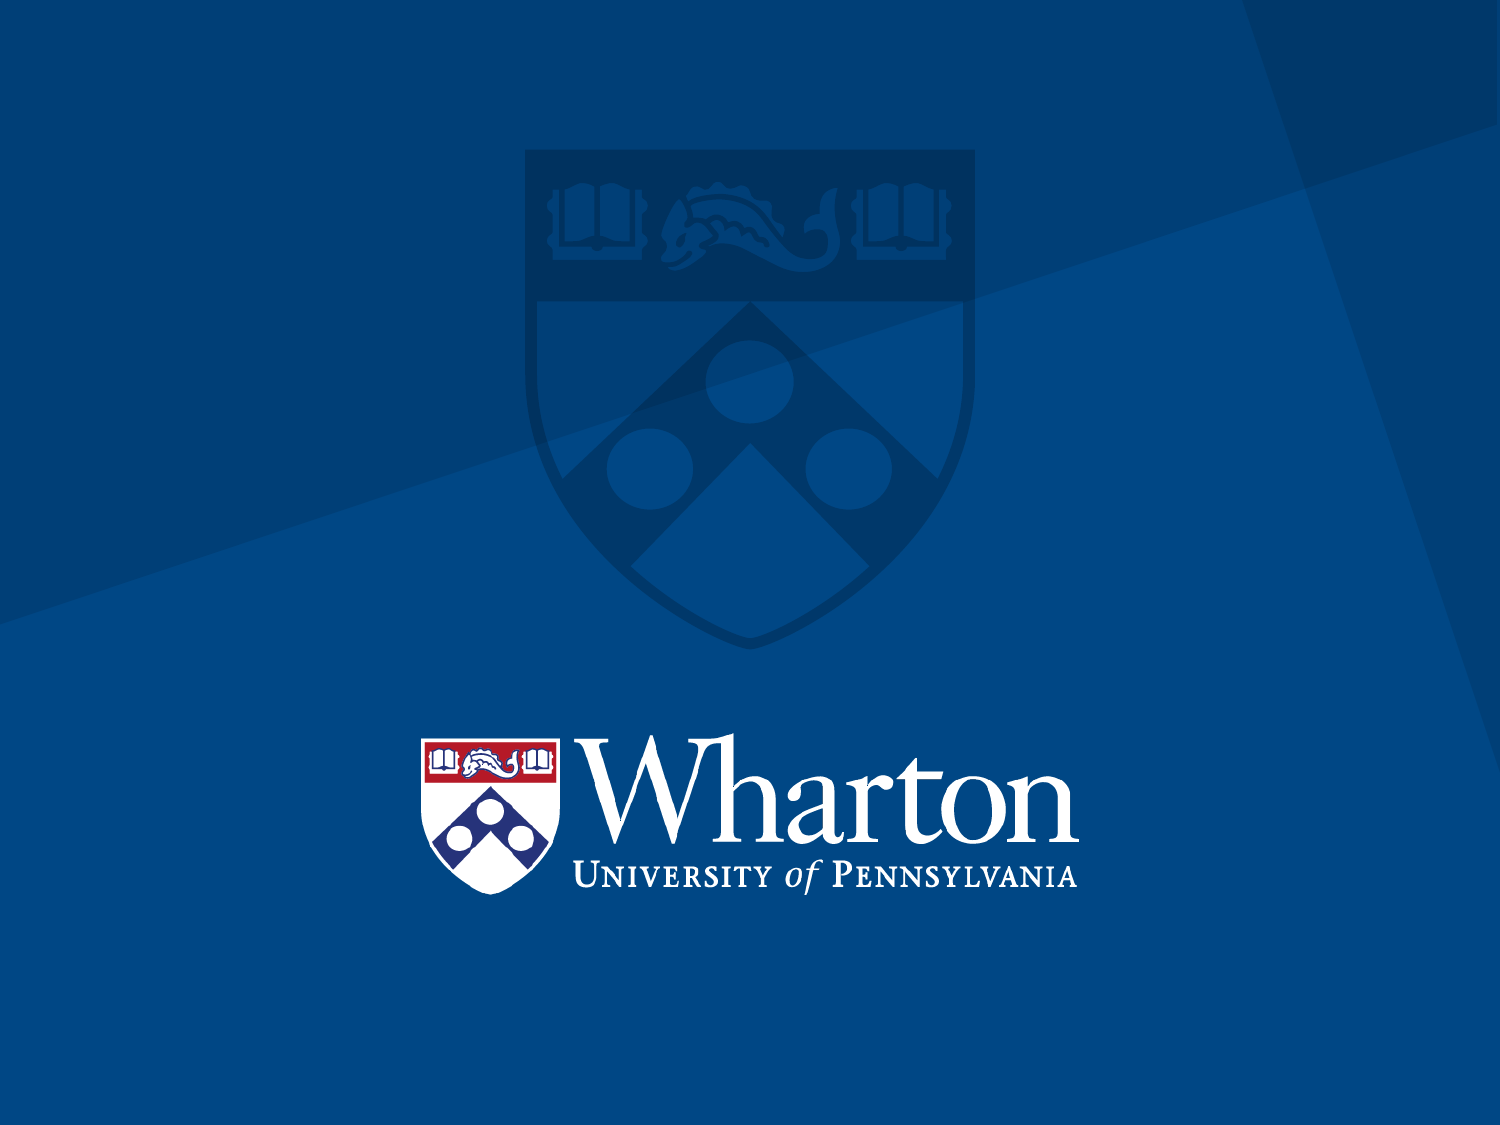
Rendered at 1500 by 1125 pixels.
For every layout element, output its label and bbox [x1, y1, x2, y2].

picture [388, 712, 1112, 916]
text_box [524, 149, 976, 650]
